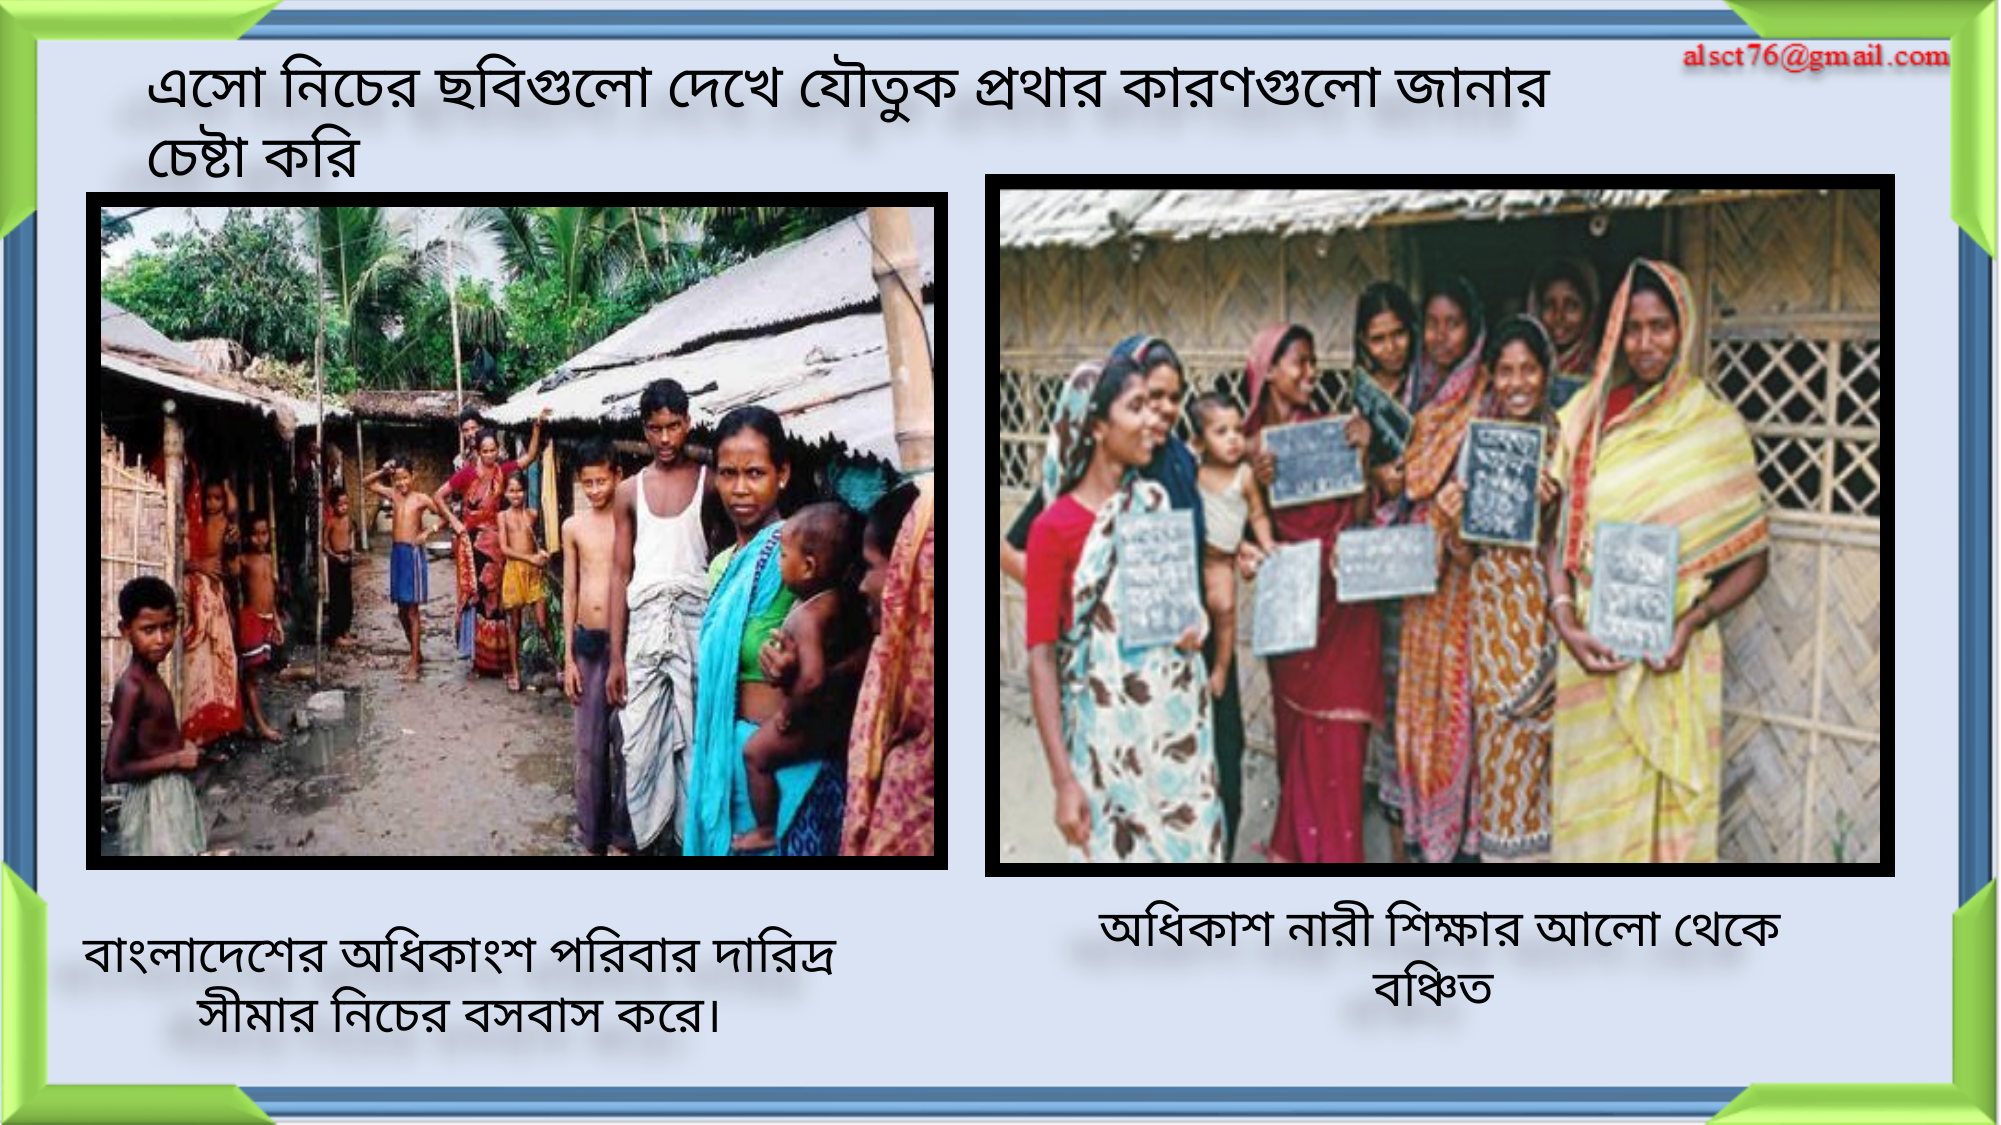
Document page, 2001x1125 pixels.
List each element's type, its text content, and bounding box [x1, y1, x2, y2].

picture [0, 0, 2001, 1125]
text_box বাংলাদেশের অধিকাংশ পরিবার দারিদ্র সীমার নিচের বসবাস করে। [61, 940, 872, 1025]
text_box এসো নিচের ছবিগুলো দেখে যৌতুক প্রথার কারণগুলো জানার চেষ্টা করি [126, 77, 1615, 161]
text_box অধিকাশ নারী শিক্ষার আলো থেকে বঞ্চিত [1034, 915, 1846, 999]
